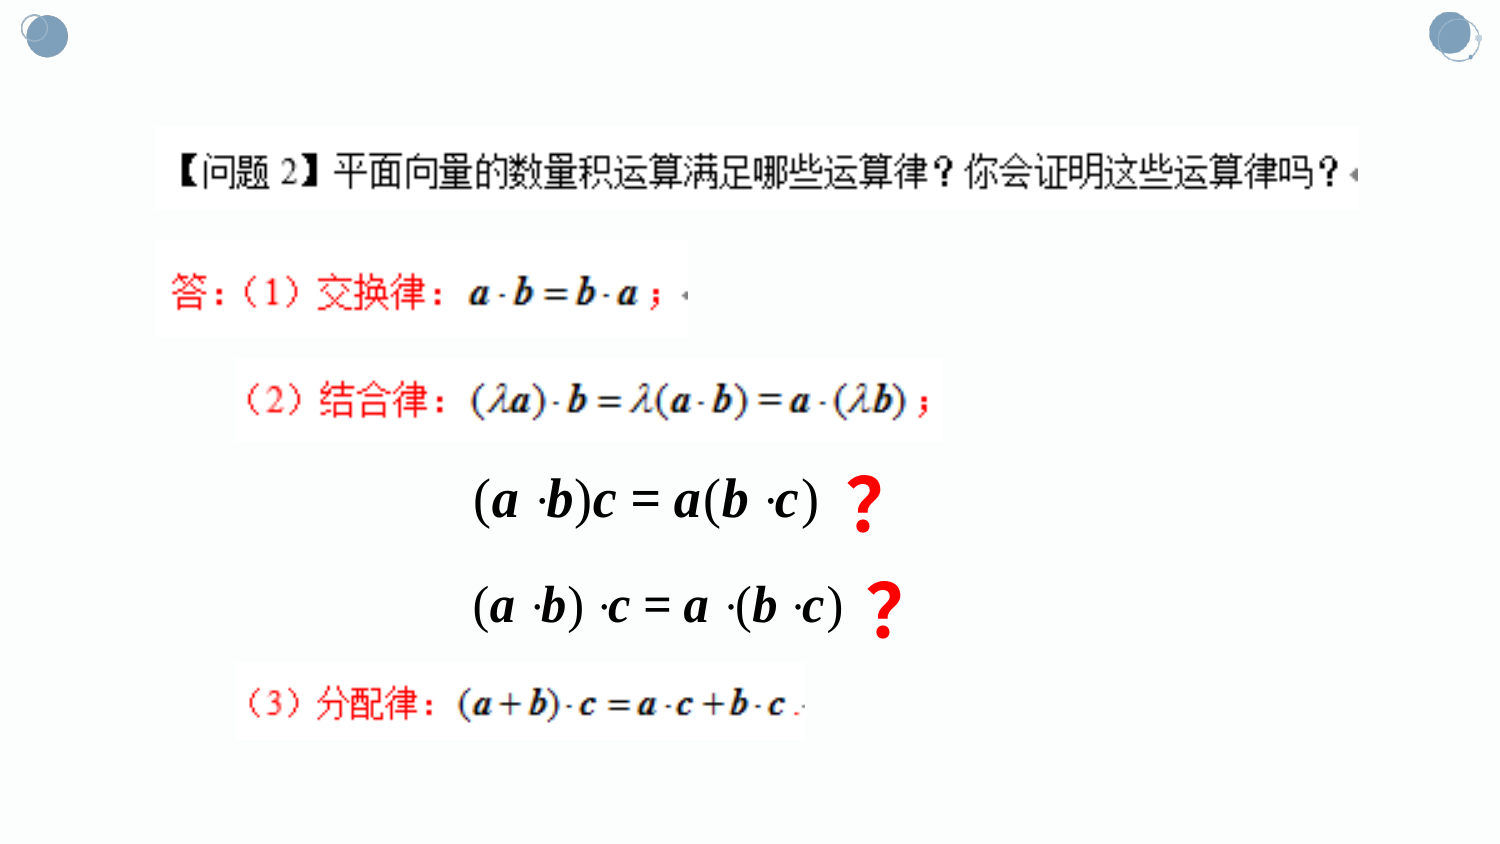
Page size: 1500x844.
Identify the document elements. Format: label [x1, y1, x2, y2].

picture [236, 662, 805, 740]
picture [155, 240, 688, 337]
picture [155, 126, 1358, 210]
picture [1411, 1, 1500, 73]
picture [0, 1, 89, 73]
text_box [465, 450, 937, 556]
text_box [465, 556, 956, 663]
picture [236, 358, 943, 442]
